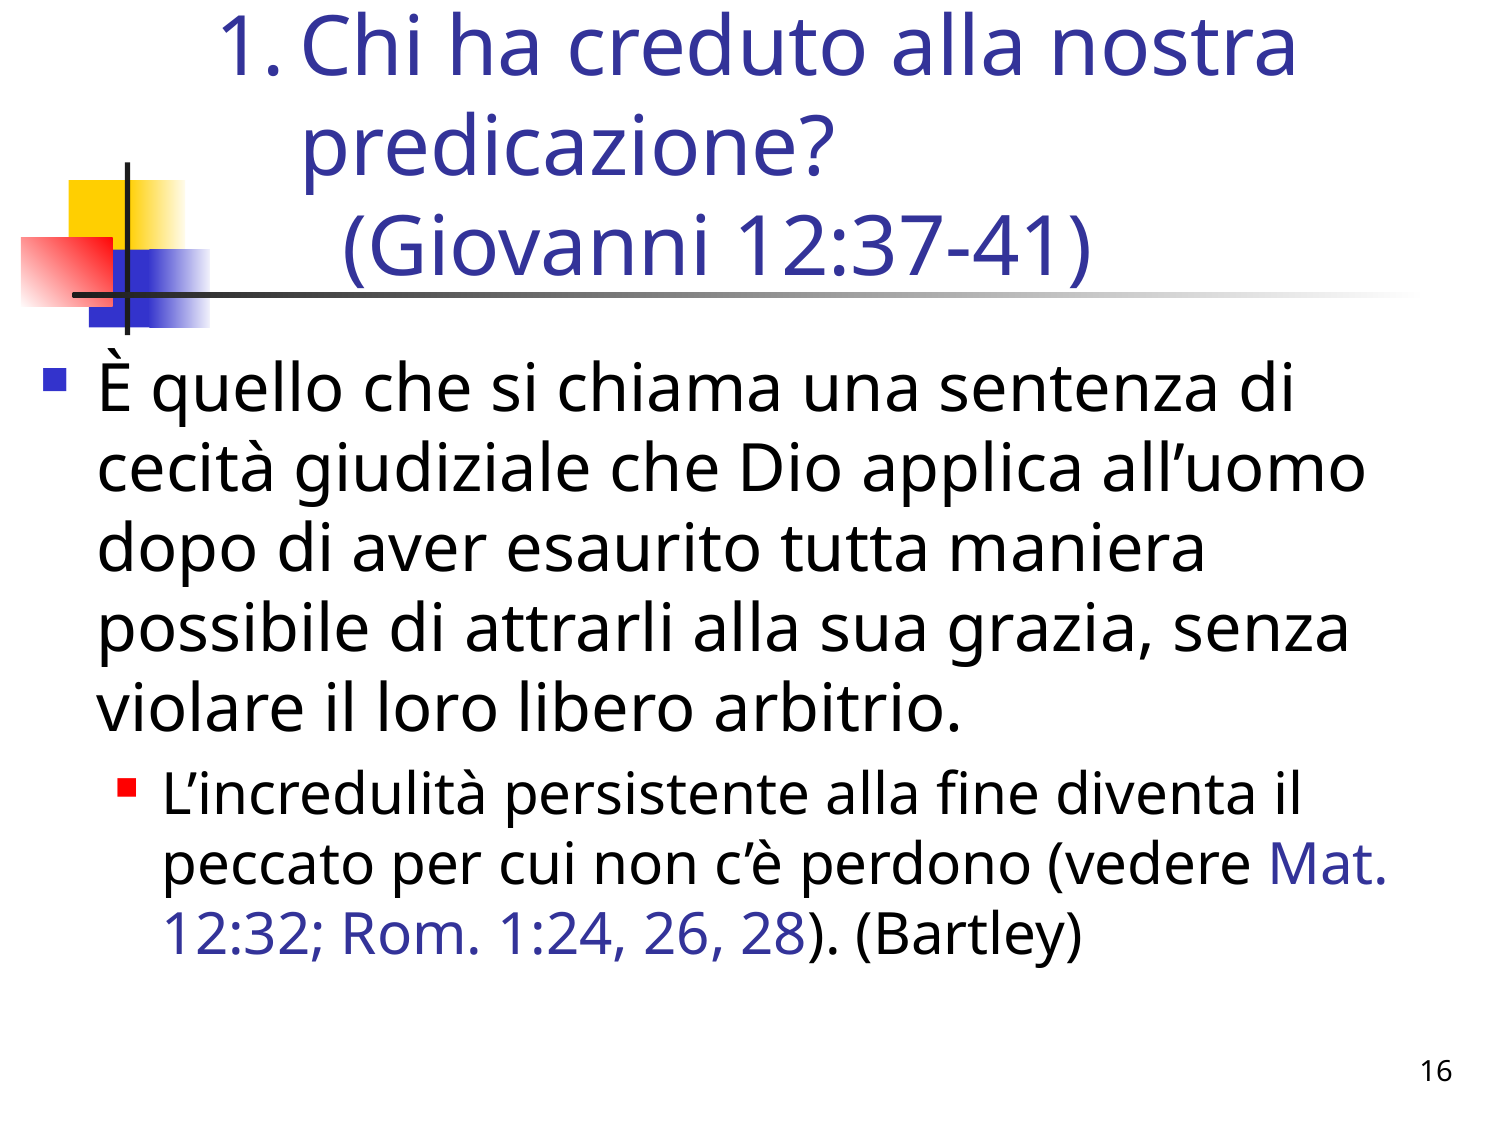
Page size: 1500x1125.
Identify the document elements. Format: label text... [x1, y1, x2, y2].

slide_number 16 [1413, 1023, 1468, 1100]
list È quello che si chiama una sentenza di cecità giudiziale che Dio applica all’uomo dopo di aver esaurito tutta maniera possibile di attrarli alla sua grazia, senza violare il loro libero arbitrio. L’incredulità persistente alla fine diventa il peccato per cui non c’è perdono (vedere Mat. 12:32; Rom. 1:24, 26, 28). (Bartley) [24, 337, 1413, 1101]
title Chi ha creduto alla nostra predicazione? (Giovanni 12:37-41) [199, 49, 1463, 301]
